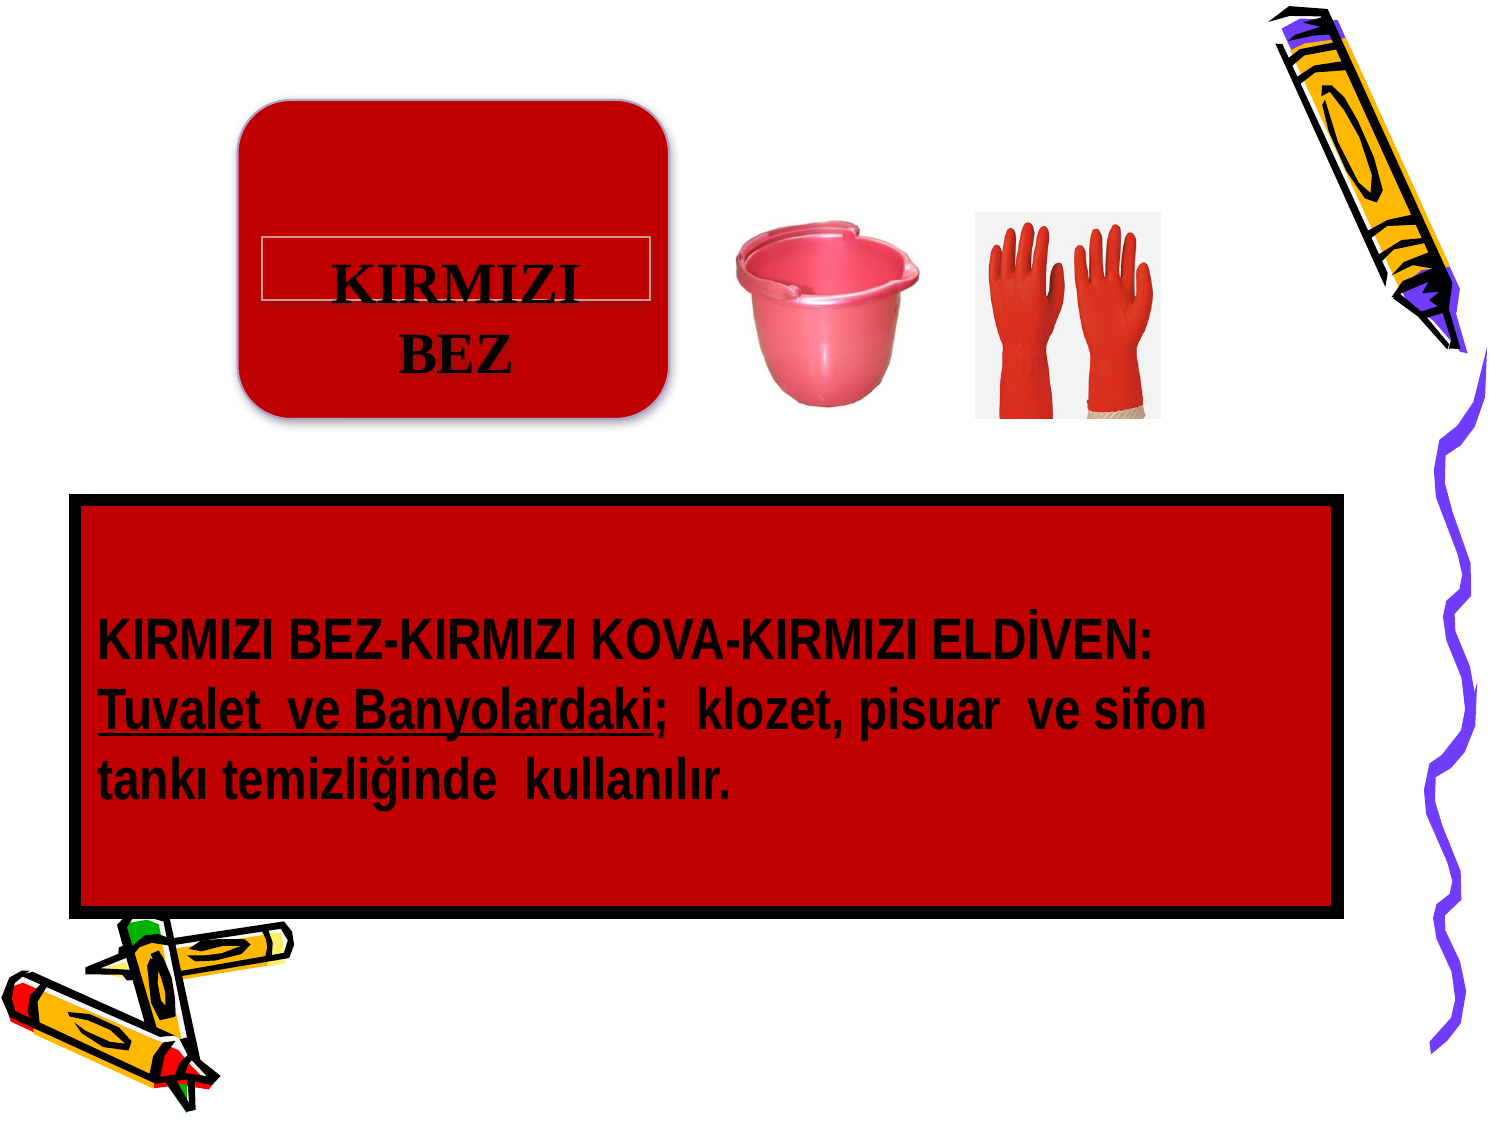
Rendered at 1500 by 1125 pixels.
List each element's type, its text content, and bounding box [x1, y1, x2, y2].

picture [724, 212, 929, 414]
picture [974, 212, 1162, 420]
text_box KIRMIZI BEZ [262, 237, 650, 300]
text_box KIRMIZI BEZ-KIRMIZI KOVA-KIRMIZI ELDİVEN: Tuvalet ve Banyolardaki; klozet, pisuar ve sifon tankı temizliğinde kullanılır. [74, 500, 1338, 913]
text_box [237, 99, 670, 419]
